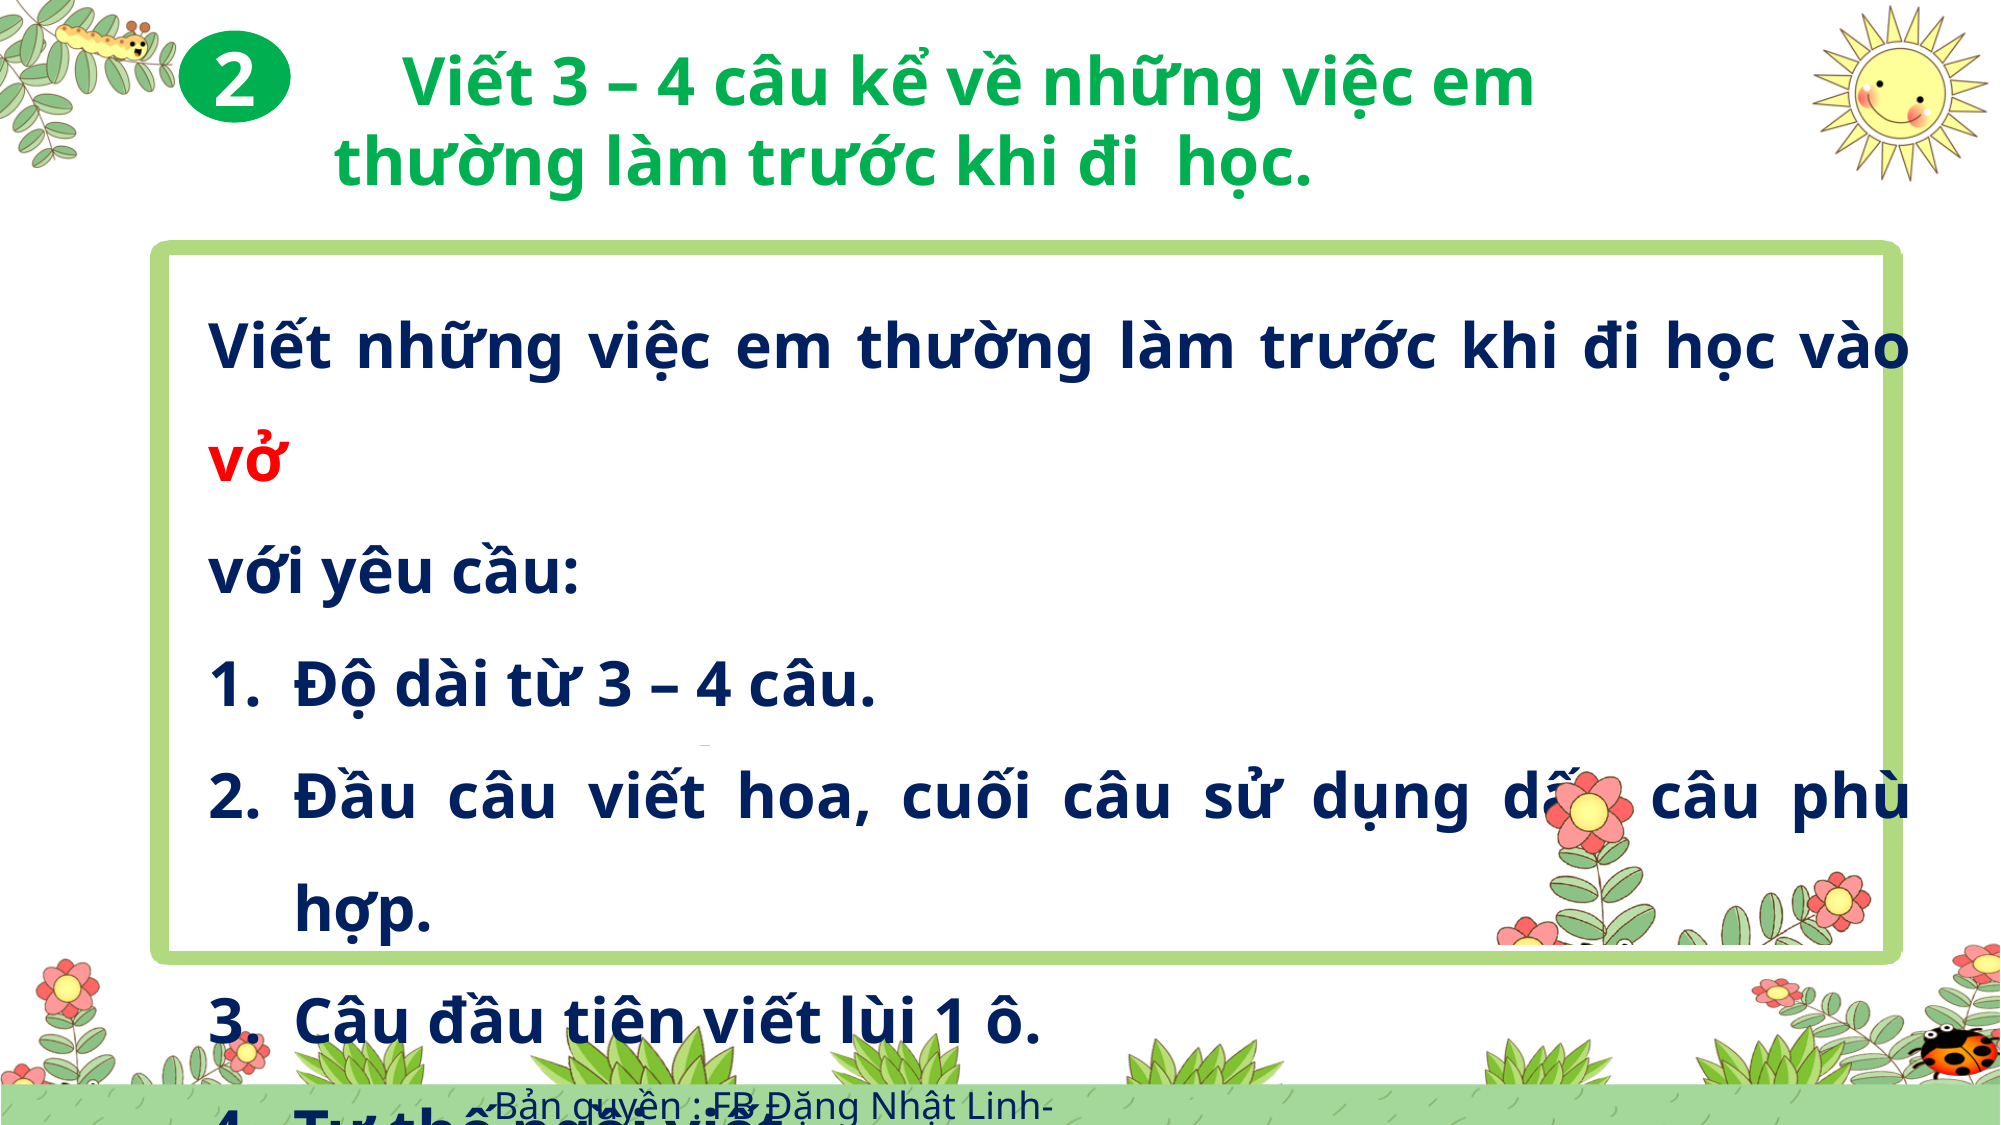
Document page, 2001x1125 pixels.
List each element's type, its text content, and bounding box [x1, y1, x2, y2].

picture [0, 0, 2001, 1125]
text_box Viết những việc em thường làm trước khi đi học vào vở với yêu cầu: Độ dài từ 3 – 4 câu. Đầu câu viết hoa, cuối câu sử dụng dấu câu phù hợp. Câu đầu tiên viết lùi 1 ô. Tư thế ngồi viết. [194, 261, 1929, 1125]
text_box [179, 31, 1805, 209]
